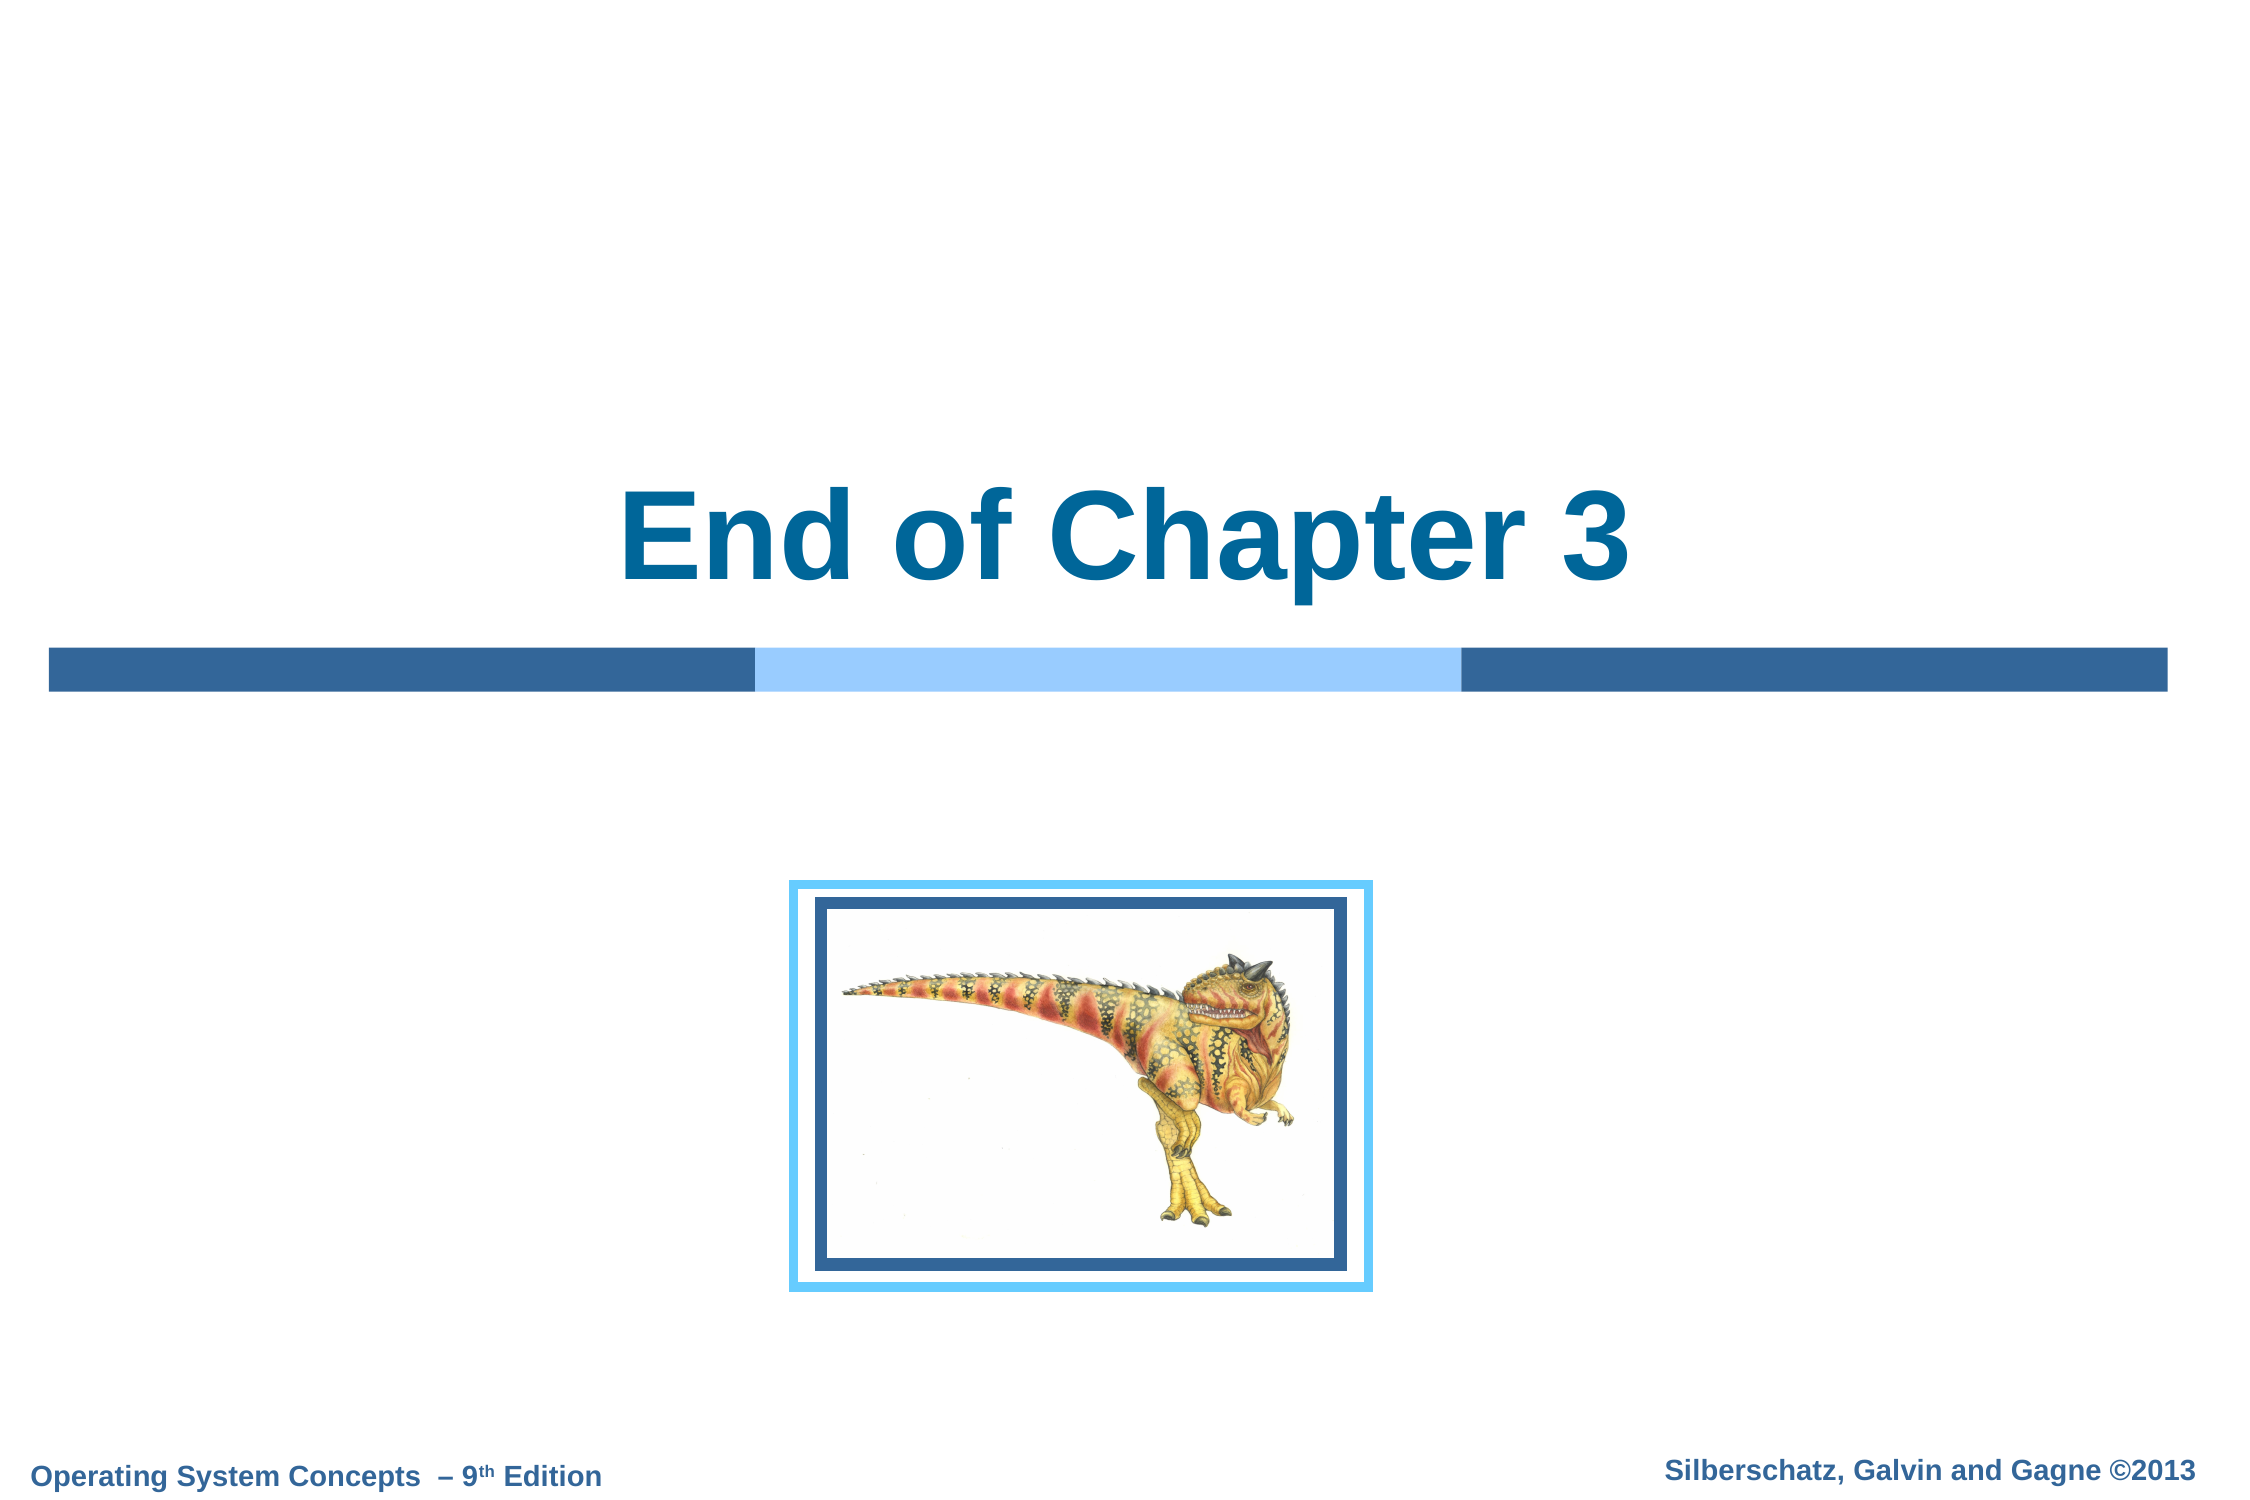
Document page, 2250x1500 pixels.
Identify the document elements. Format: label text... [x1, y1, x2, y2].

title End of Chapter 3 [168, 150, 2082, 616]
picture [827, 909, 1334, 1258]
